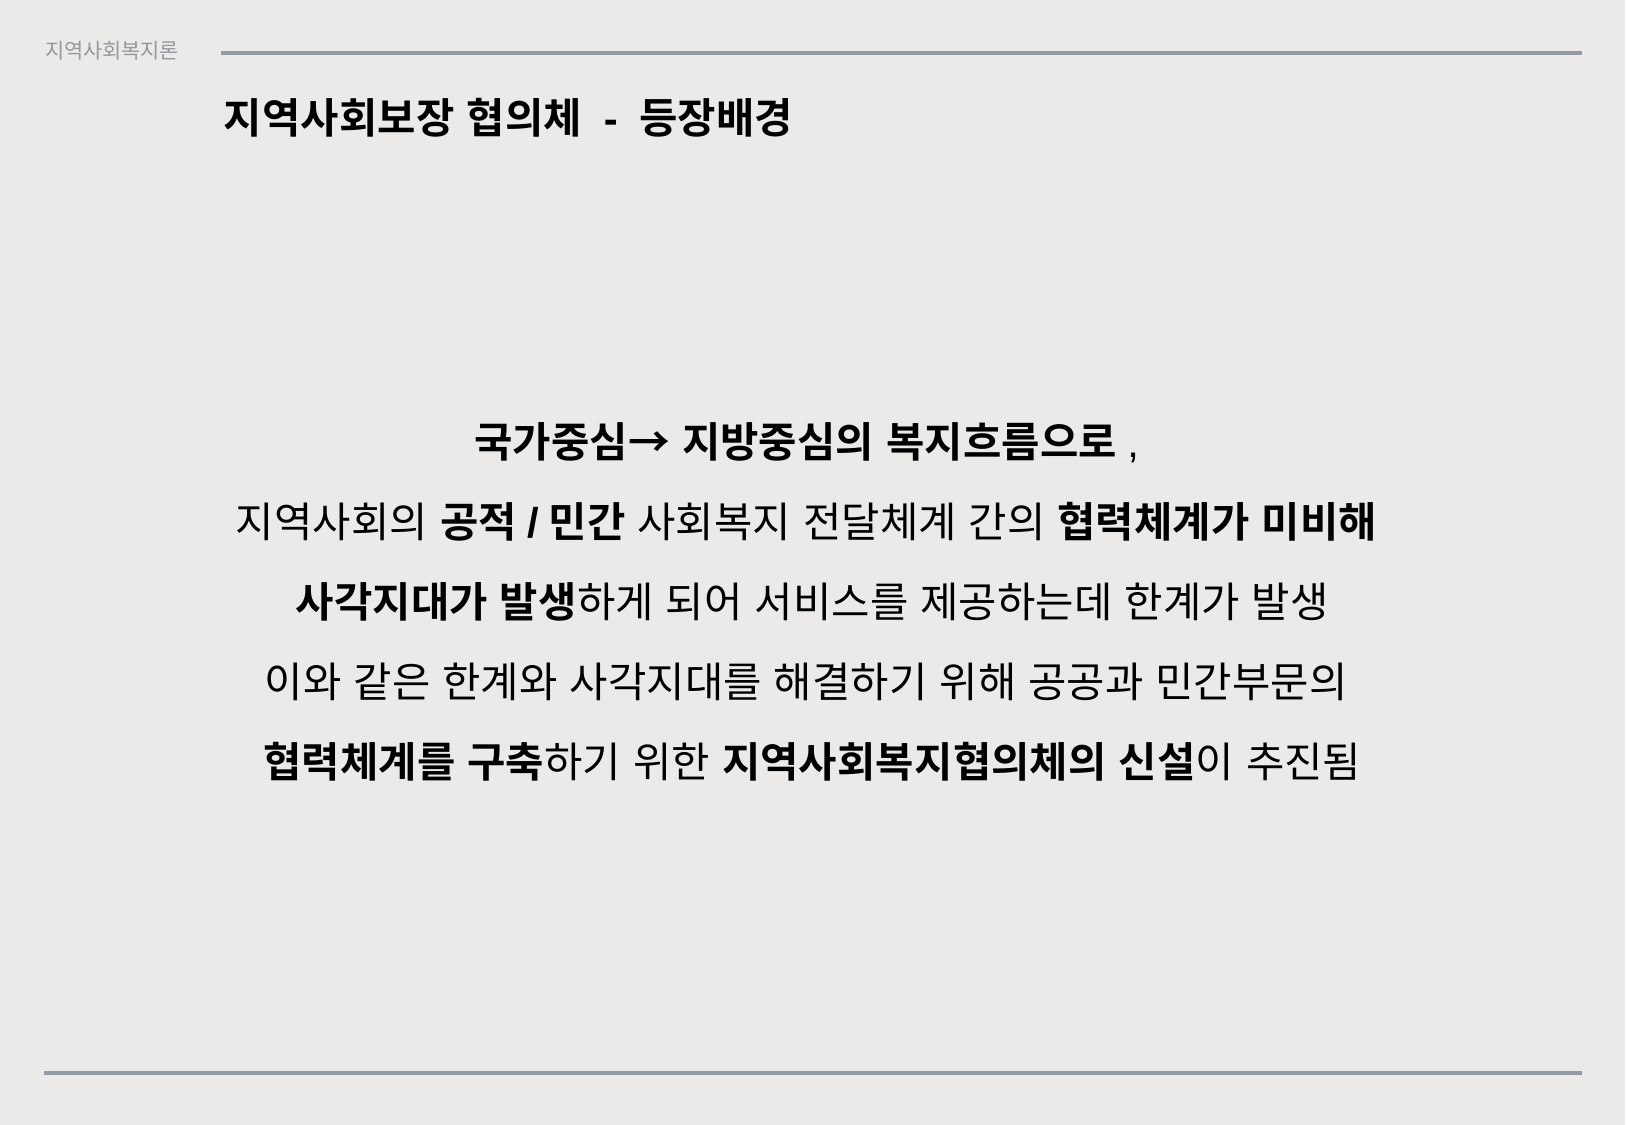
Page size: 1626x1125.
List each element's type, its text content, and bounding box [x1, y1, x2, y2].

text_box 국가중심→ 지방중심의 복지흐름으로, 지역사회의 공적/민간 사회복지 전달체계 간의 협력체계가 미비해 사각지대가 발생하게 되어 서비스를 제공하는데 한계가 발생 이와 같은 한계와 사각지대를 해결하기 위해 공공과 민간부문의 협력체계를 구축하기 위한 지역사회복지협의체의 신설이 추진됨 [159, 378, 1466, 794]
text_box 지역사회보장 협의체 - 등장배경 [209, 84, 975, 150]
